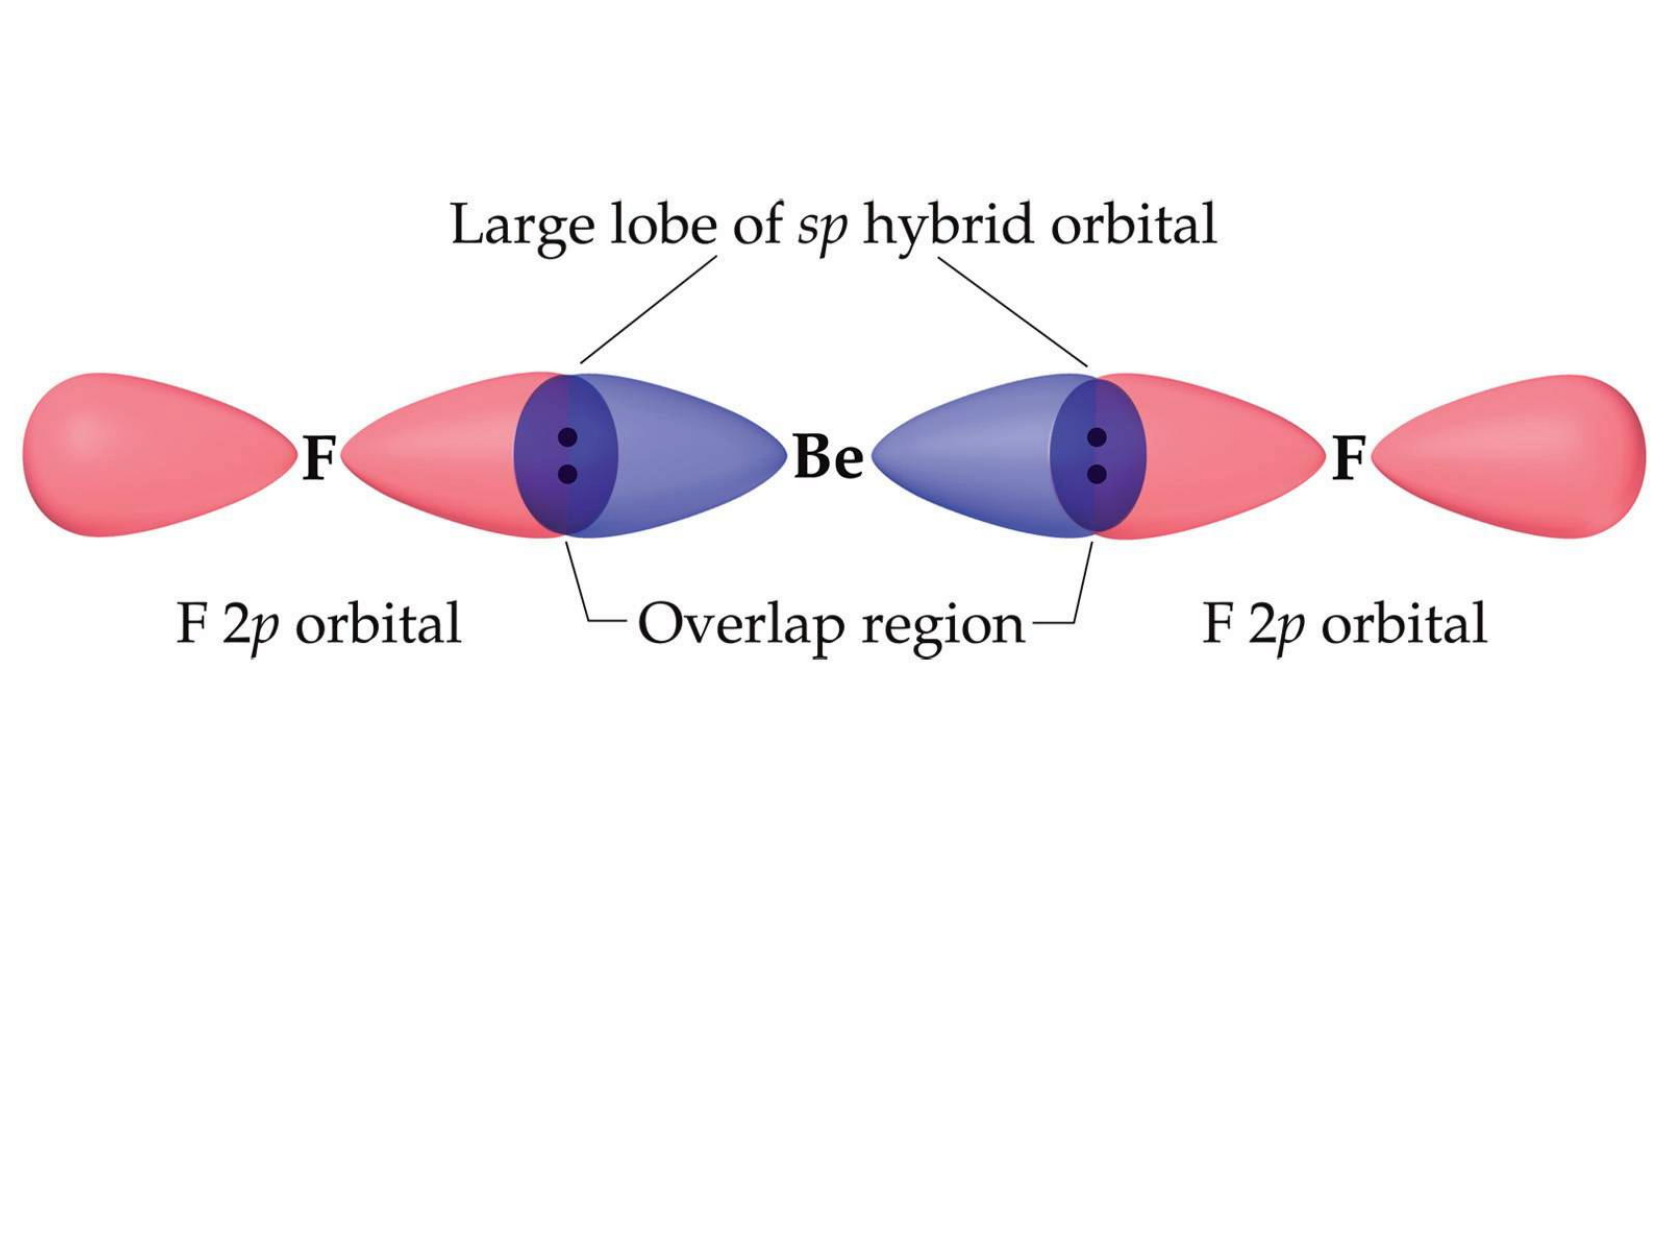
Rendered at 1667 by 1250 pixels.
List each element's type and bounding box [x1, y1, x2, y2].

picture [12, 186, 1654, 669]
